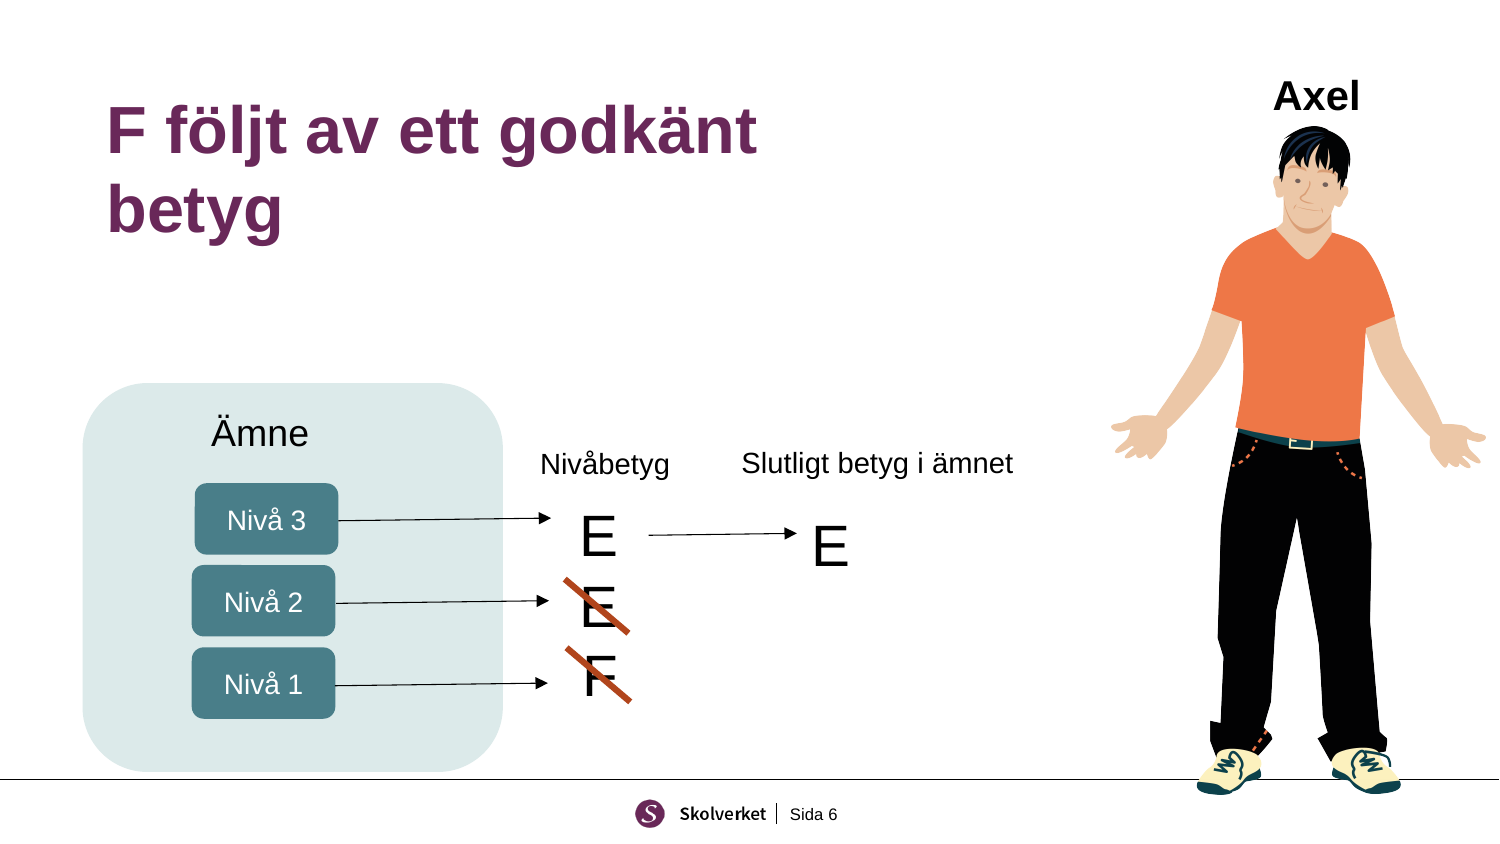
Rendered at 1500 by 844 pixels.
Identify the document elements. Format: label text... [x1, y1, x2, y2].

text_box E [764, 500, 1038, 586]
text_box Ämne [196, 401, 340, 462]
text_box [566, 647, 631, 702]
text_box Nivåbetyg [525, 438, 728, 488]
text_box E [548, 576, 822, 647]
picture [635, 799, 766, 828]
picture [1111, 126, 1486, 795]
text_box Axel [1257, 61, 1439, 126]
text_box E [548, 490, 822, 576]
text_box [82, 383, 503, 772]
text_box Slutligt betyg i ämnet [726, 436, 1066, 487]
text_box F följt av ett godkänt betyg [106, 80, 991, 178]
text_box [564, 579, 629, 634]
text_box Nivå 2 [190, 563, 337, 638]
text_box Nivå 3 [193, 482, 340, 556]
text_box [336, 600, 550, 604]
text_box Nivå 1 [190, 646, 337, 720]
text_box F [551, 630, 825, 716]
